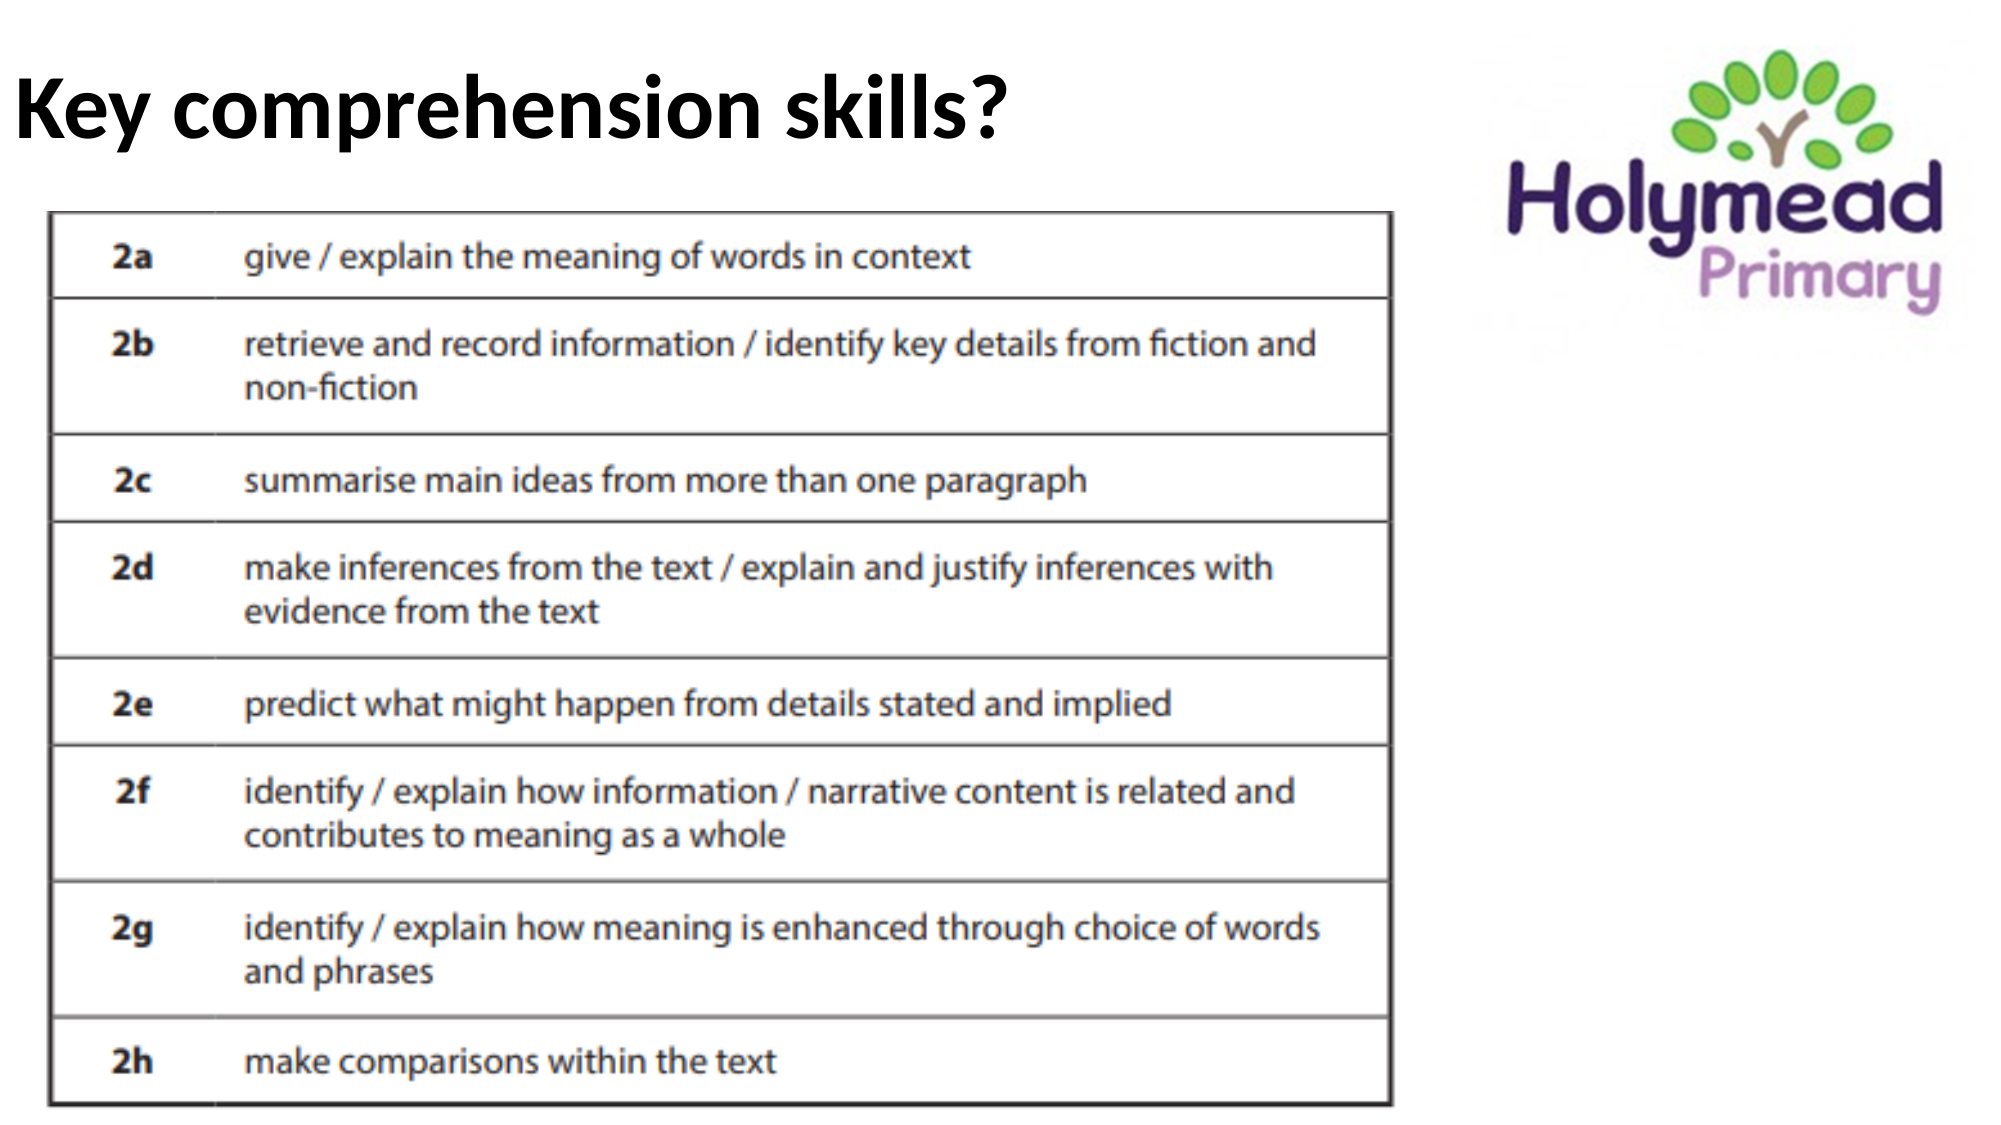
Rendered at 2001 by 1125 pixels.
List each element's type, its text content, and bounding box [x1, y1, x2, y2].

picture [1473, 7, 1977, 364]
title Key comprehension skills? [0, 0, 1725, 218]
picture [40, 211, 1413, 1118]
